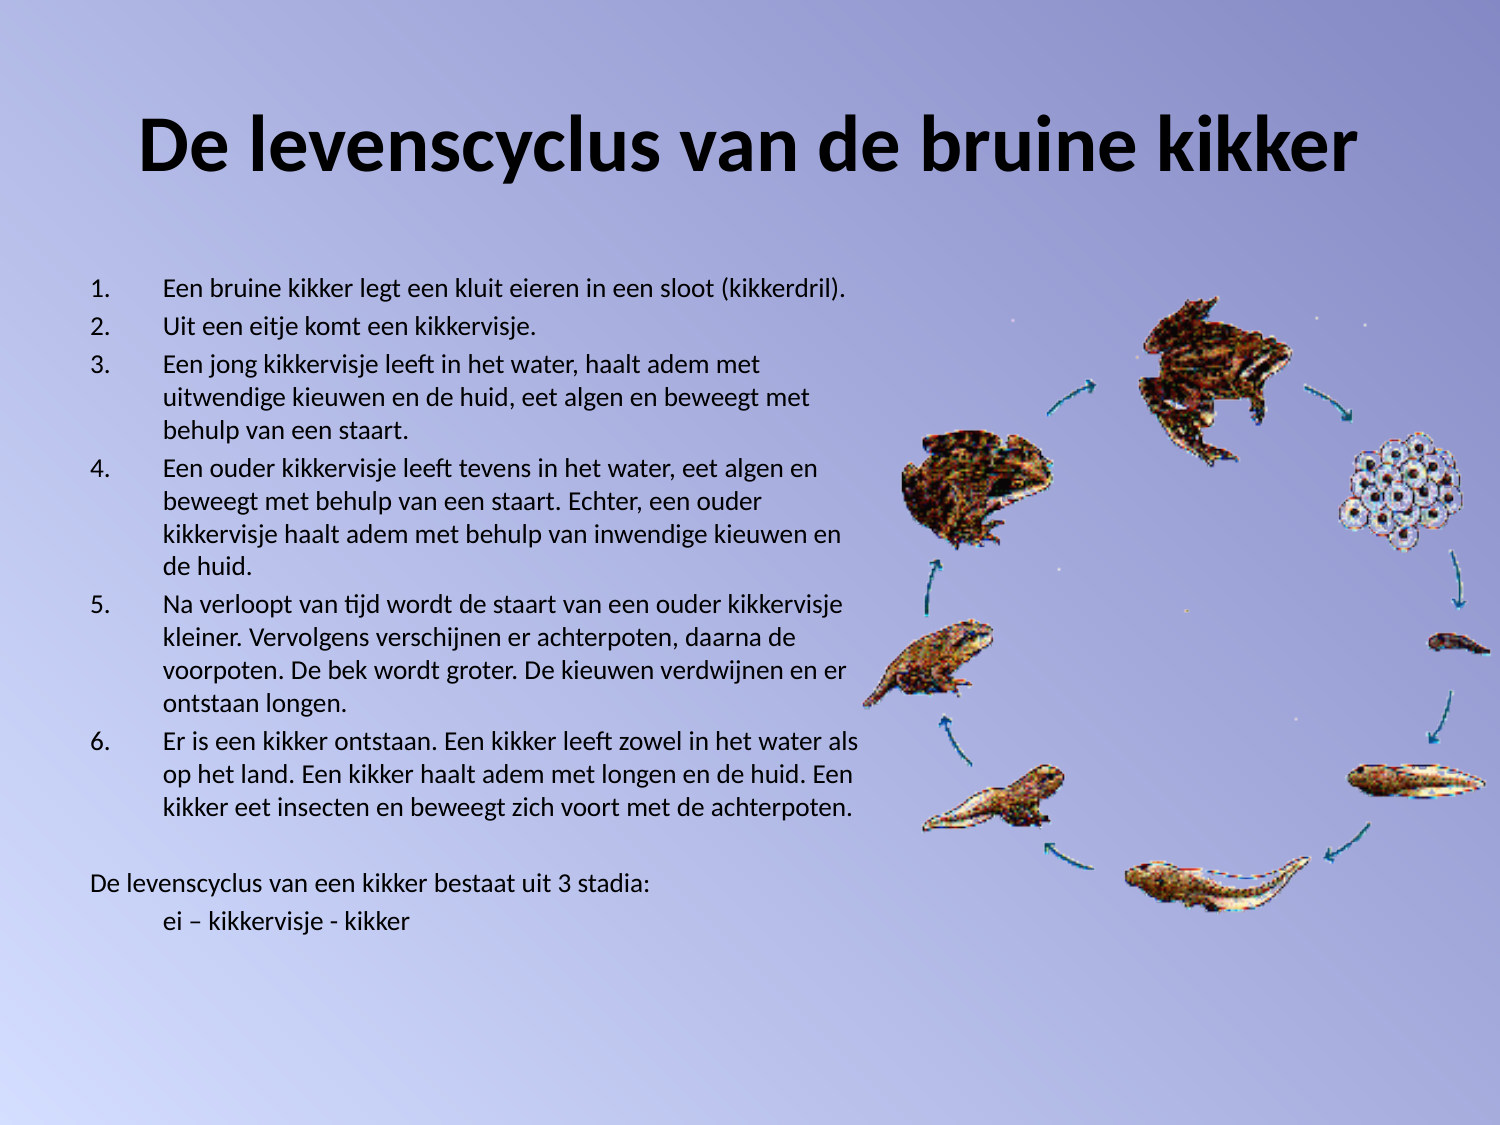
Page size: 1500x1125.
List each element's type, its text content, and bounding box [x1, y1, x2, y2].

title De levenscyclus van de bruine kikker [75, 45, 1425, 233]
list Een bruine kikker legt een kluit eieren in een sloot (kikkerdril). Uit een eitje komt een kikkervisje. Een jong kikkervisje leeft in het water, haalt adem met uitwendige kieuwen en de huid, eet algen en beweegt met behulp van een staart. Een ouder kikkervisje leeft tevens in het water, eet algen en beweegt met behulp van een staart. Echter, een ouder kikkervisje haalt adem met behulp van inwendige kieuwen en de huid. Na verloopt van tijd wordt de staart van een ouder kikkervisje kleiner. Vervolgens verschijnen er achterpoten, daarna de voorpoten. De bek wordt groter. De kieuwen verdwijnen en er ontstaan longen. Er is een kikker ontstaan. Een kikker leeft zowel in het water als op het land. Een kikker haalt adem met longen en de huid. Een kikker eet insecten en beweegt zich voort met de achterpoten. De levenscyclus van een kikker bestaat uit 3 stadia: ei – kikkervisje - kikker [75, 262, 880, 1005]
picture [855, 290, 1500, 940]
